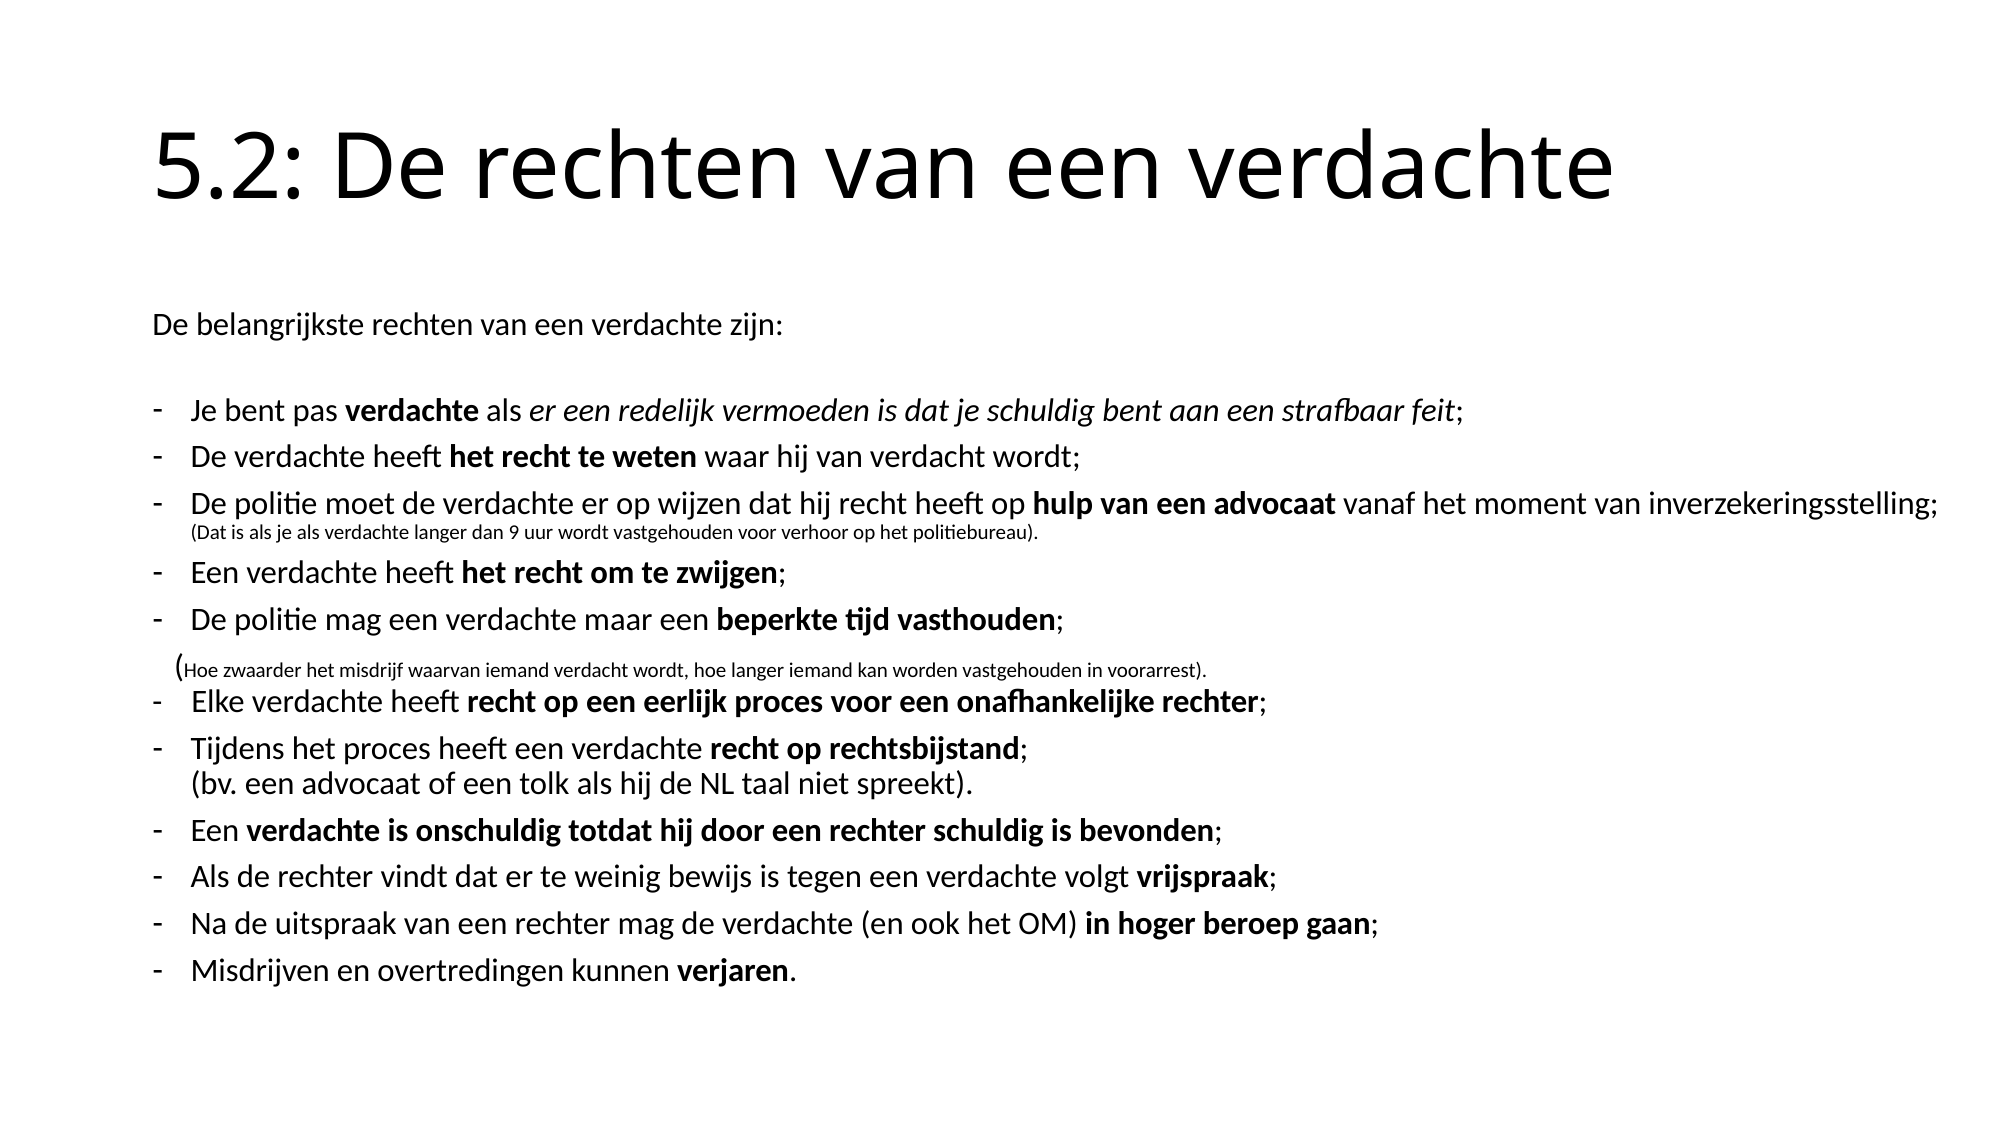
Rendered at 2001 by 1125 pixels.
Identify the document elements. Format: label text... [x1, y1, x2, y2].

title 5.2: De rechten van een verdachte [137, 59, 1863, 278]
list De belangrijkste rechten van een verdachte zijn: Je bent pas verdachte als er een redelijk vermoeden is dat je schuldig bent aan een strafbaar feit; De verdachte heeft het recht te weten waar hij van verdacht wordt; De politie moet de verdachte er op wijzen dat hij recht heeft op hulp van een advocaat vanaf het moment van inverzekeringsstelling; (Dat is als je als verdachte langer dan 9 uur wordt vastgehouden voor verhoor op het politiebureau). Een verdachte heeft het recht om te zwijgen; De politie mag een verdachte maar een beperkte tijd vasthouden; (Hoe zwaarder het misdrijf waarvan iemand verdacht wordt, hoe langer iemand kan worden vastgehouden in voorarrest). - Elke verdachte heeft recht op een eerlijk proces voor een onafhankelijke rechter; Tijdens het proces heeft een verdachte recht op rechtsbijstand; (bv. een advocaat of een tolk als hij de NL taal niet spreekt). Een verdachte is onschuldig totdat hij door een rechter schuldig is bevonden; Als de rechter vindt dat er te weinig bewijs is tegen een verdachte volgt vrijspraak; Na de uitspraak van een rechter mag de verdachte (en ook het OM) in hoger beroep gaan; Misdrijven en overtredingen kunnen verjaren. [137, 299, 1971, 1014]
